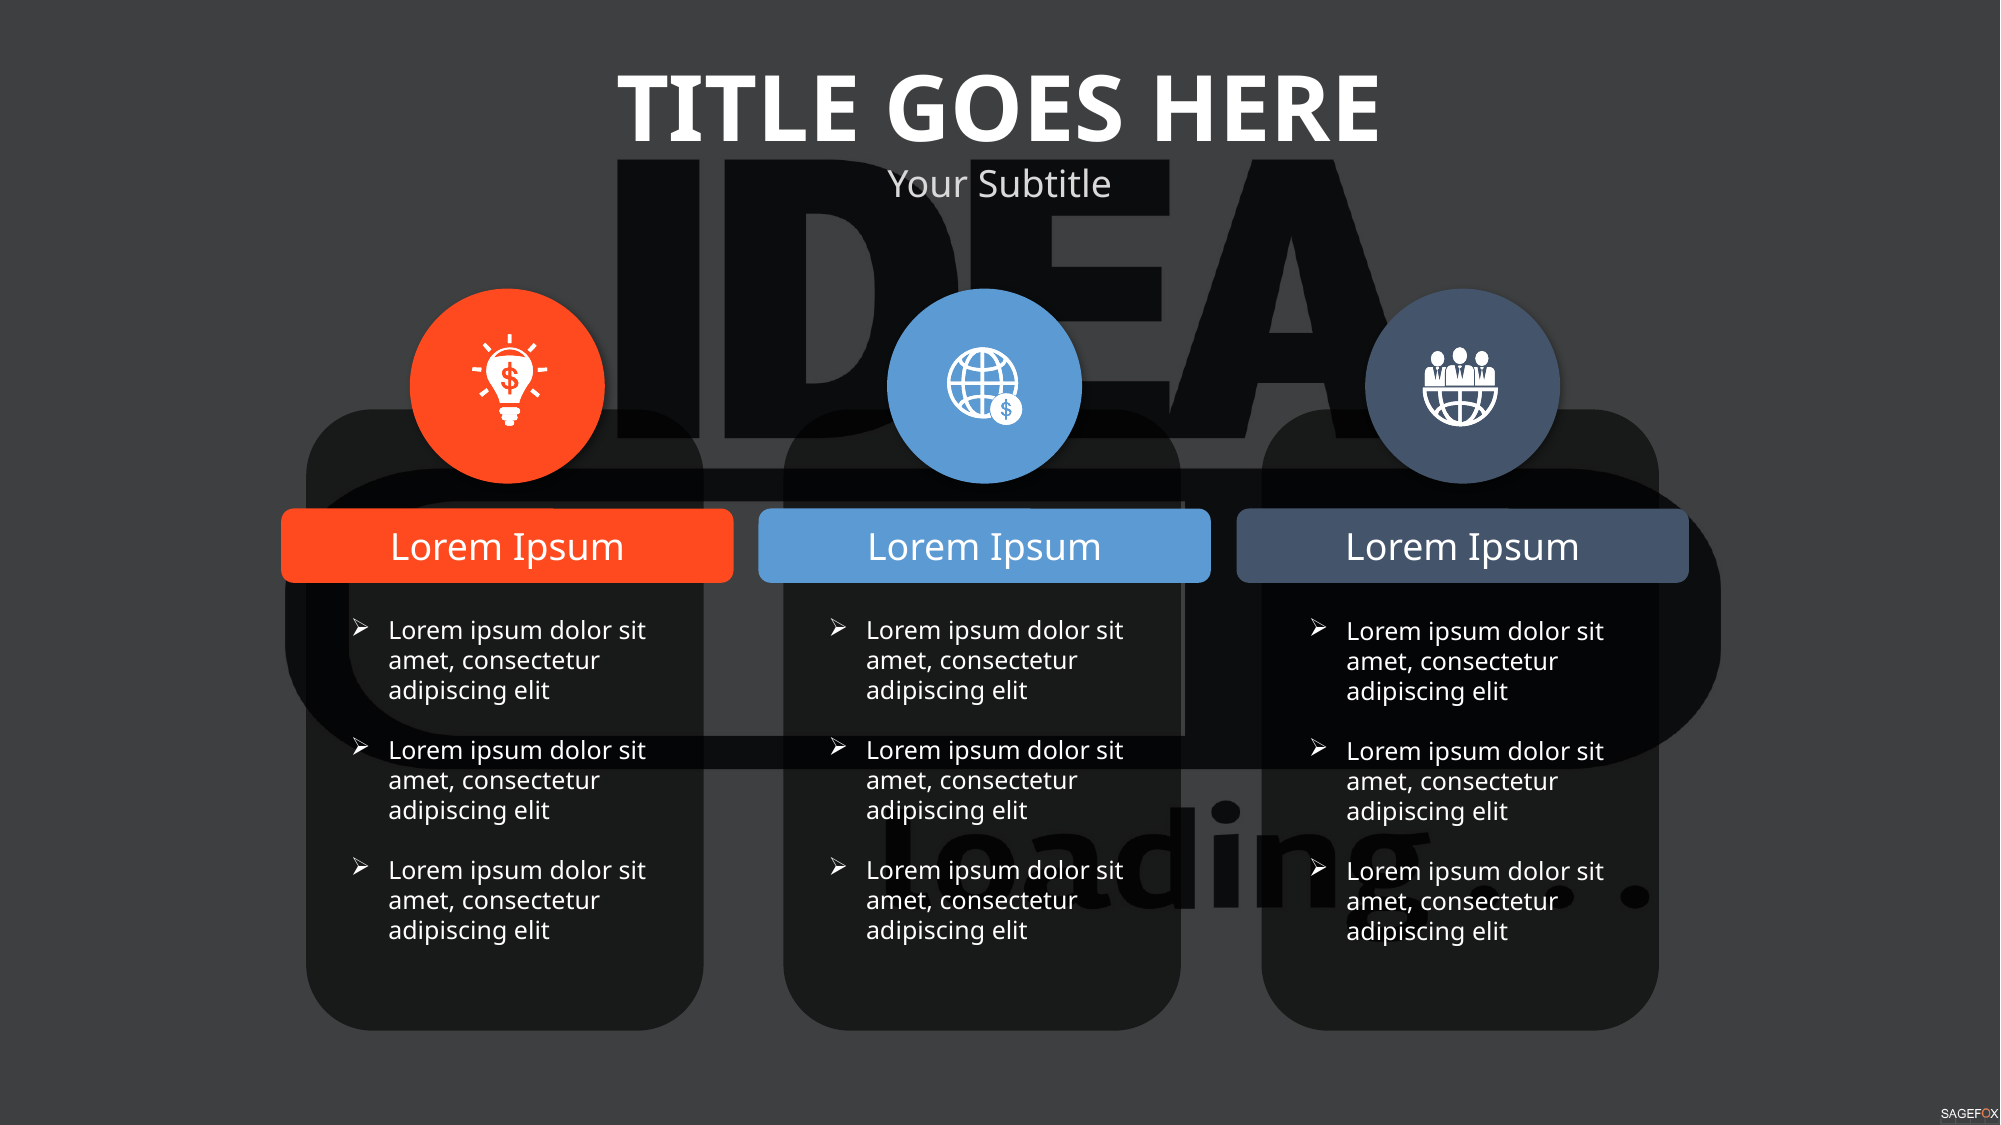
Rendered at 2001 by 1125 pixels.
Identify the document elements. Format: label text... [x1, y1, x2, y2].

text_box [1236, 508, 1689, 583]
text_box [782, 408, 1182, 508]
text_box [1260, 583, 1661, 1032]
text_box [886, 287, 1084, 485]
text_box [305, 408, 705, 508]
text_box Lorem ipsum dolor sit amet, consectetur adipiscing elit Lorem ipsum dolor sit amet, consectetur adipiscing elit Lorem ipsum dolor sit amet, consectetur adipiscing elit [1294, 608, 1632, 953]
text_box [471, 334, 548, 426]
text_box Lorem ipsum dolor sit amet, consectetur adipiscing elit Lorem ipsum dolor sit amet, consectetur adipiscing elit Lorem ipsum dolor sit amet, consectetur adipiscing elit [813, 607, 1151, 952]
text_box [947, 347, 1023, 425]
text_box [408, 287, 606, 485]
text_box [1364, 287, 1562, 485]
text_box [1260, 408, 1661, 508]
text_box Lorem ipsum dolor sit amet, consectetur adipiscing elit Lorem ipsum dolor sit amet, consectetur adipiscing elit Lorem ipsum dolor sit amet, consectetur adipiscing elit [336, 607, 673, 952]
text_box TITLE GOES HERE Your Subtitle [548, 42, 1452, 212]
picture [1940, 0, 2001, 1125]
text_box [281, 508, 734, 583]
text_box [758, 508, 1211, 583]
text_box [782, 583, 1182, 1032]
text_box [1422, 347, 1498, 427]
text_box [305, 583, 705, 1032]
